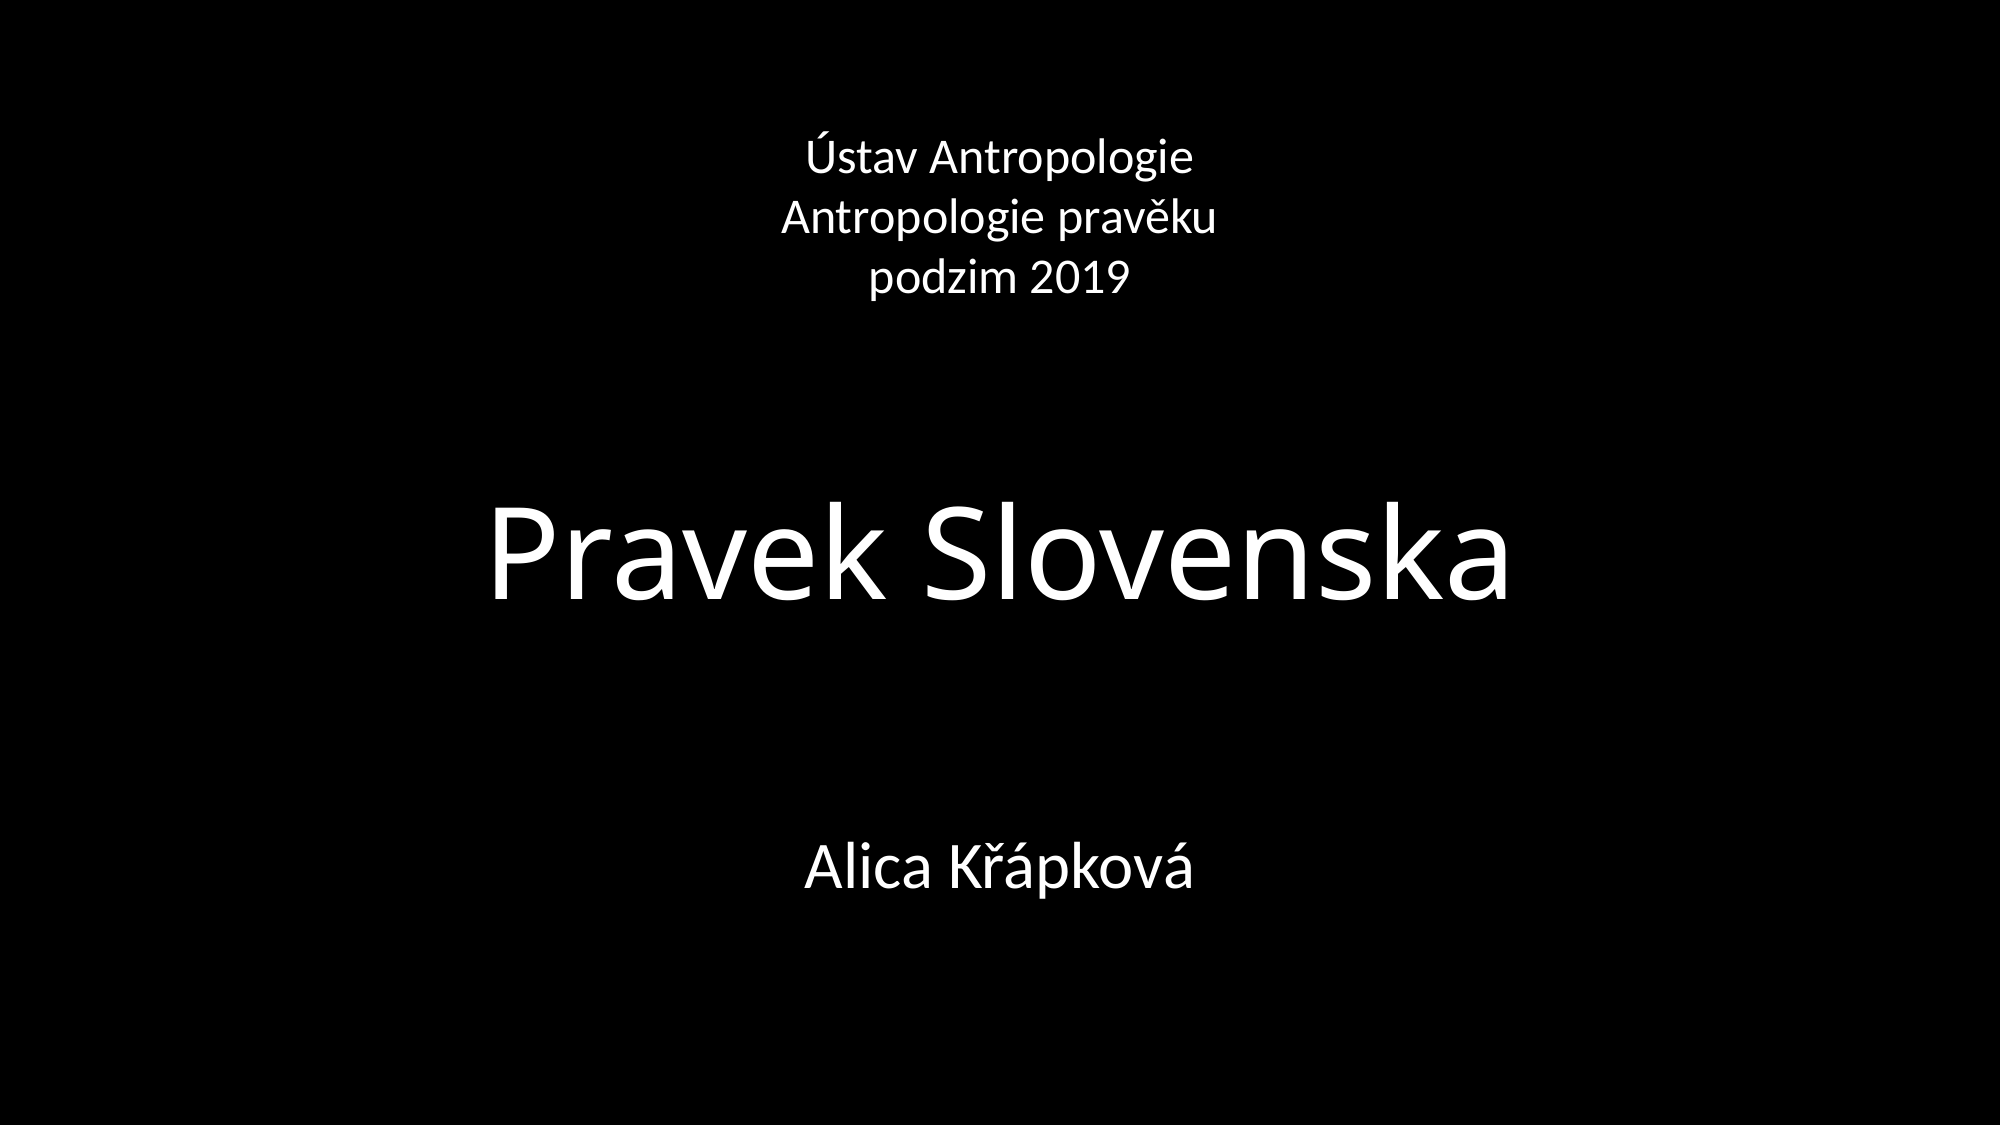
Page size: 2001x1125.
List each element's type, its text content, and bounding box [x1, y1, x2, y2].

text_box Ústav Antropologie Antropologie pravěku podzim 2019 [695, 116, 1305, 311]
subtitle Alica Křápková [447, 823, 1553, 936]
title Pravek Slovenska [447, 358, 1553, 635]
